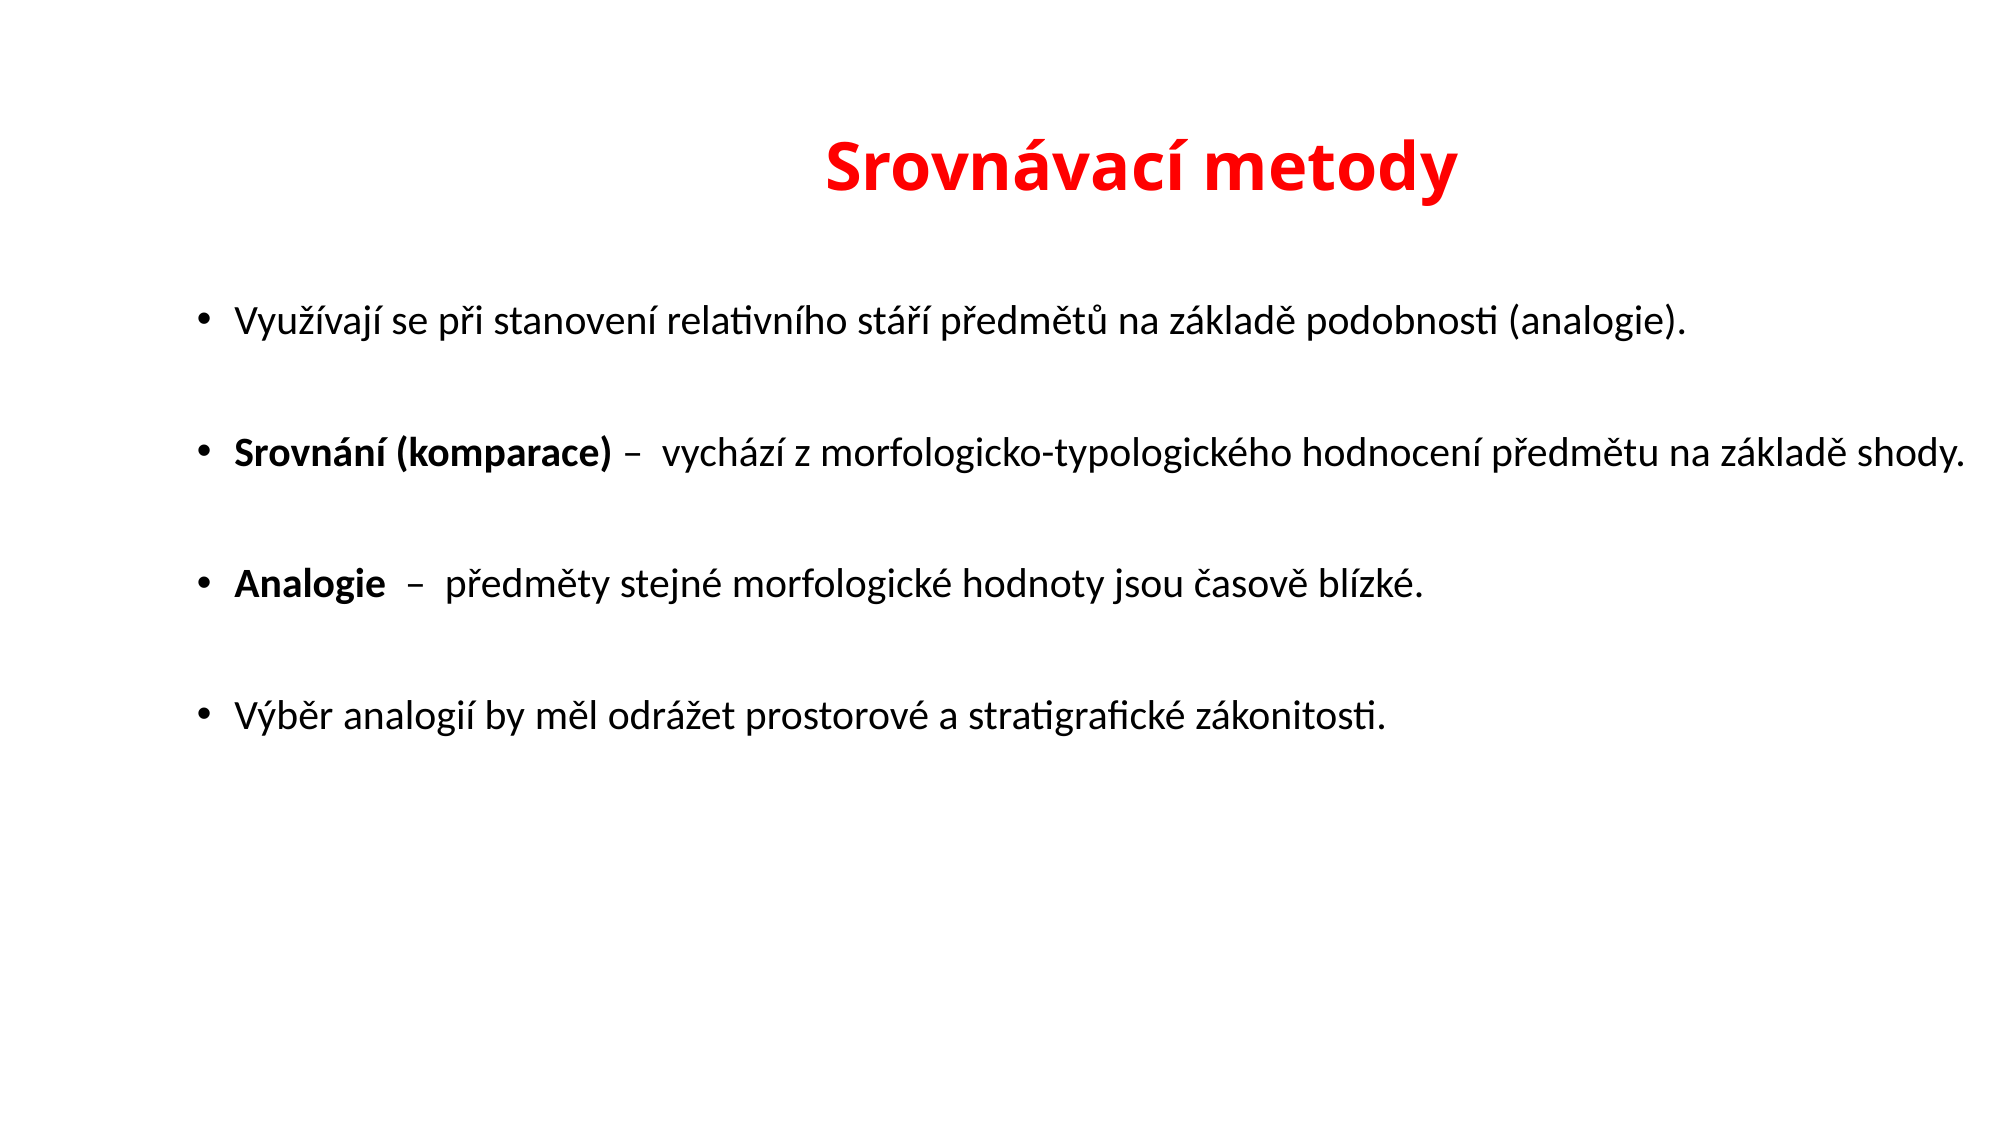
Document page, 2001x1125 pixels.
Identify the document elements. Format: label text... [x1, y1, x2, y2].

title Srovnávací metody [137, 59, 1863, 278]
list Využívají se při stanovení relativního stáří předmětů na základě podobnosti (analogie). Srovnání (komparace) – vychází z morfologicko-typologického hodnocení předmětu na základě shody. Analogie – předměty stejné morfologické hodnoty jsou časově blízké. Výběr analogií by měl odrážet prostorové a stratigrafické zákonitosti. [181, 291, 2000, 1034]
